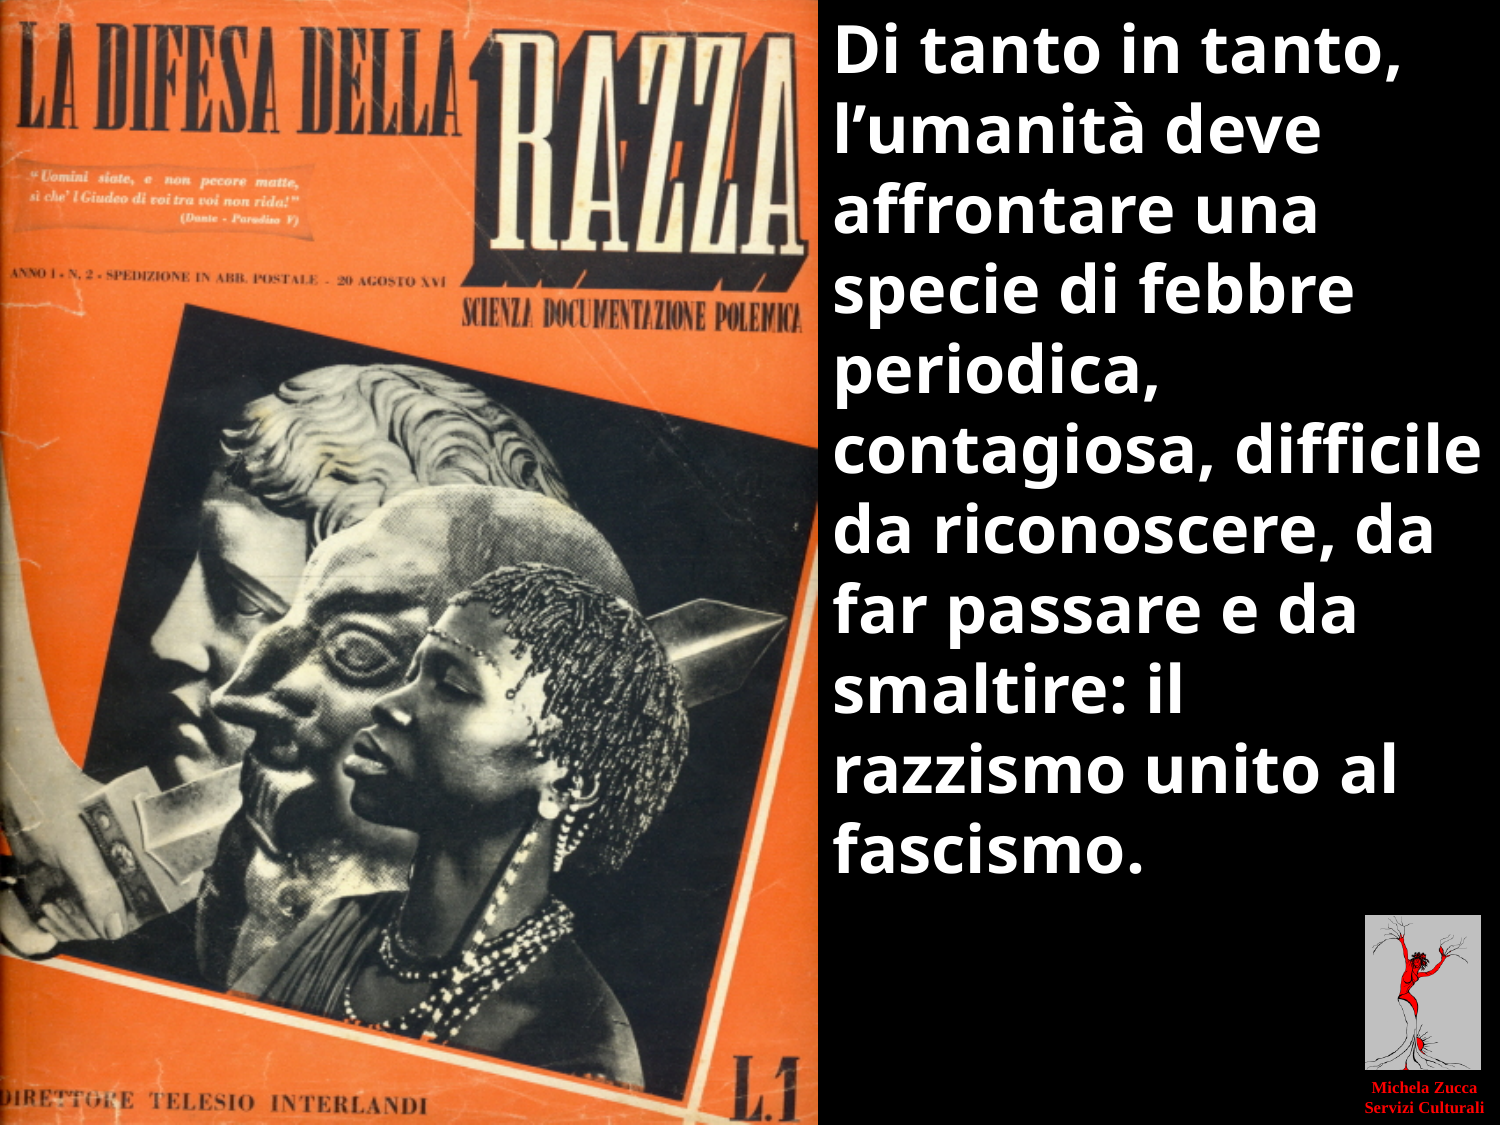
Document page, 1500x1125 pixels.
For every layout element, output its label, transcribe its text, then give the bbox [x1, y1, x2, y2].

picture [0, 0, 818, 1125]
text_box Di tanto in tanto, l’umanità deve affrontare una specie di febbre periodica, contagiosa, difficile da riconoscere, da far passare e da smaltire: il razzismo unito al fascismo. [820, 0, 1500, 895]
picture [1364, 915, 1482, 1070]
text_box Michela Zucca Servizi Culturali [1349, 1069, 1500, 1125]
